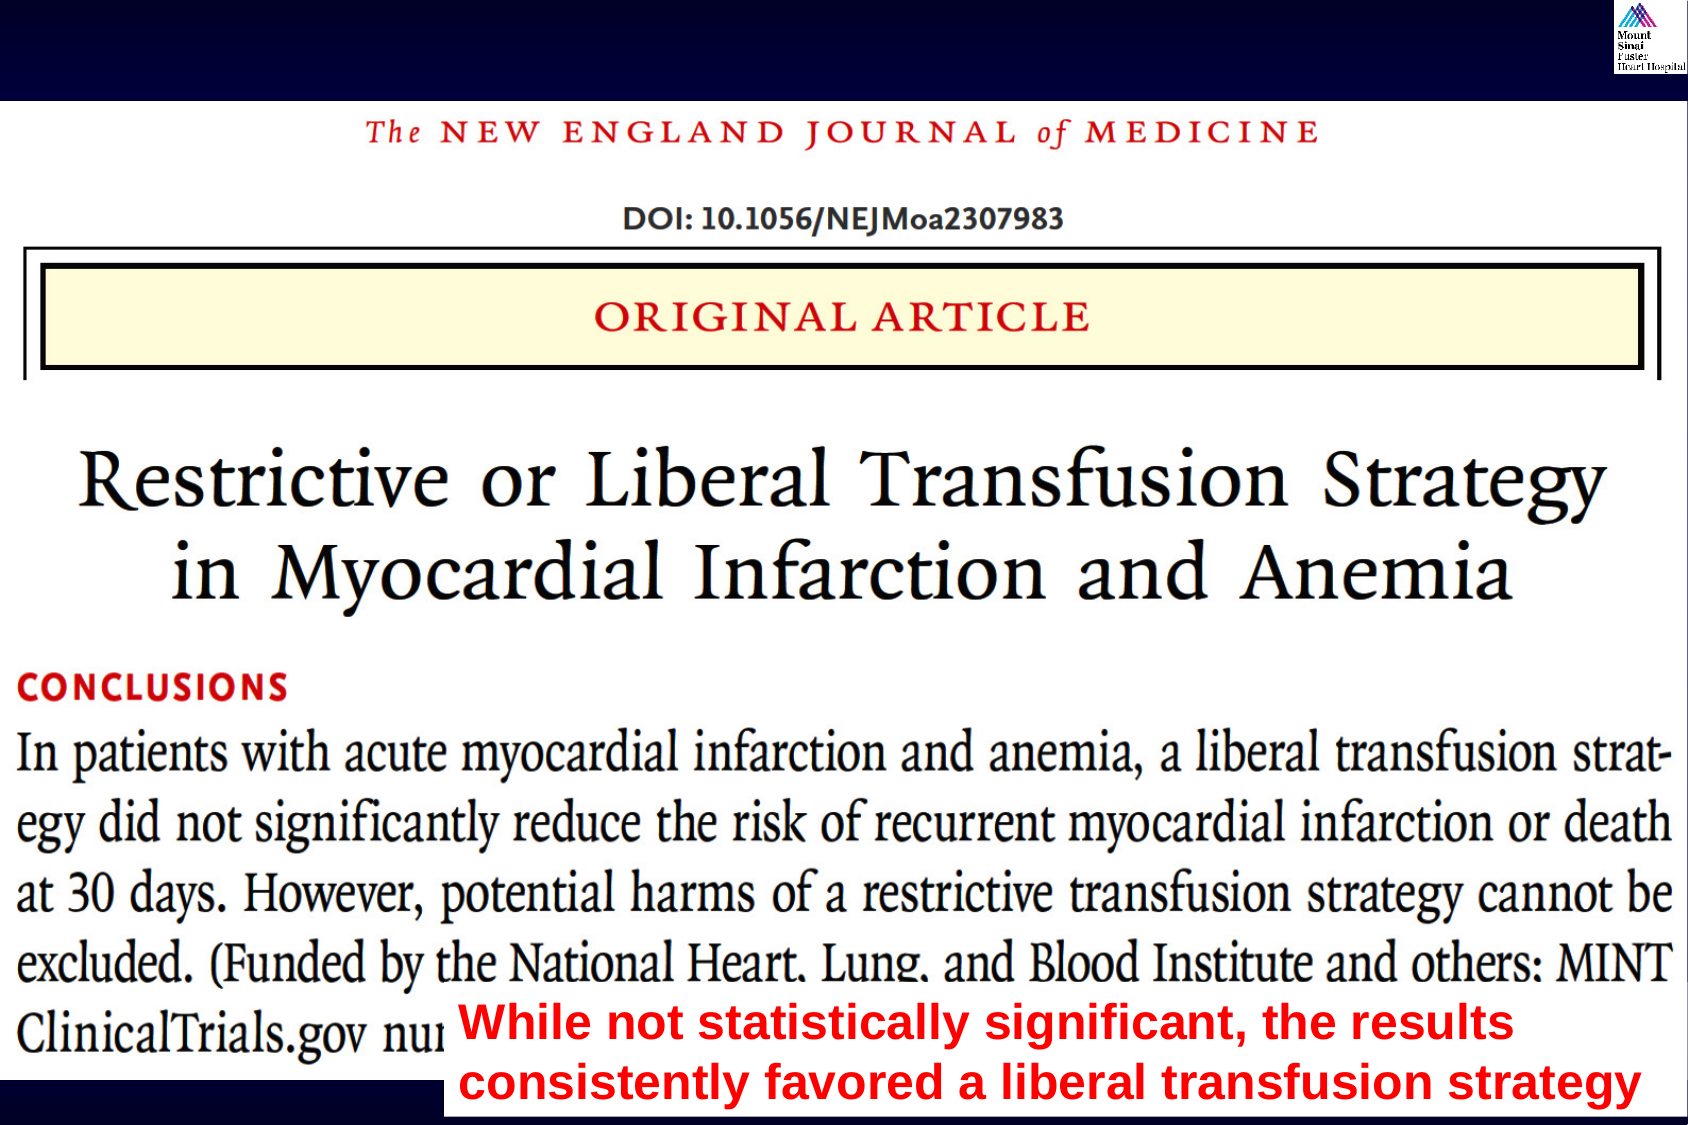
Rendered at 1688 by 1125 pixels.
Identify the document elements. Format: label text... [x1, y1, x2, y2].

picture [0, 101, 1688, 1080]
picture [1614, 0, 1688, 74]
text_box While not statistically significant, the results consistently favored a liberal transfusion strategy [444, 1086, 1688, 1117]
